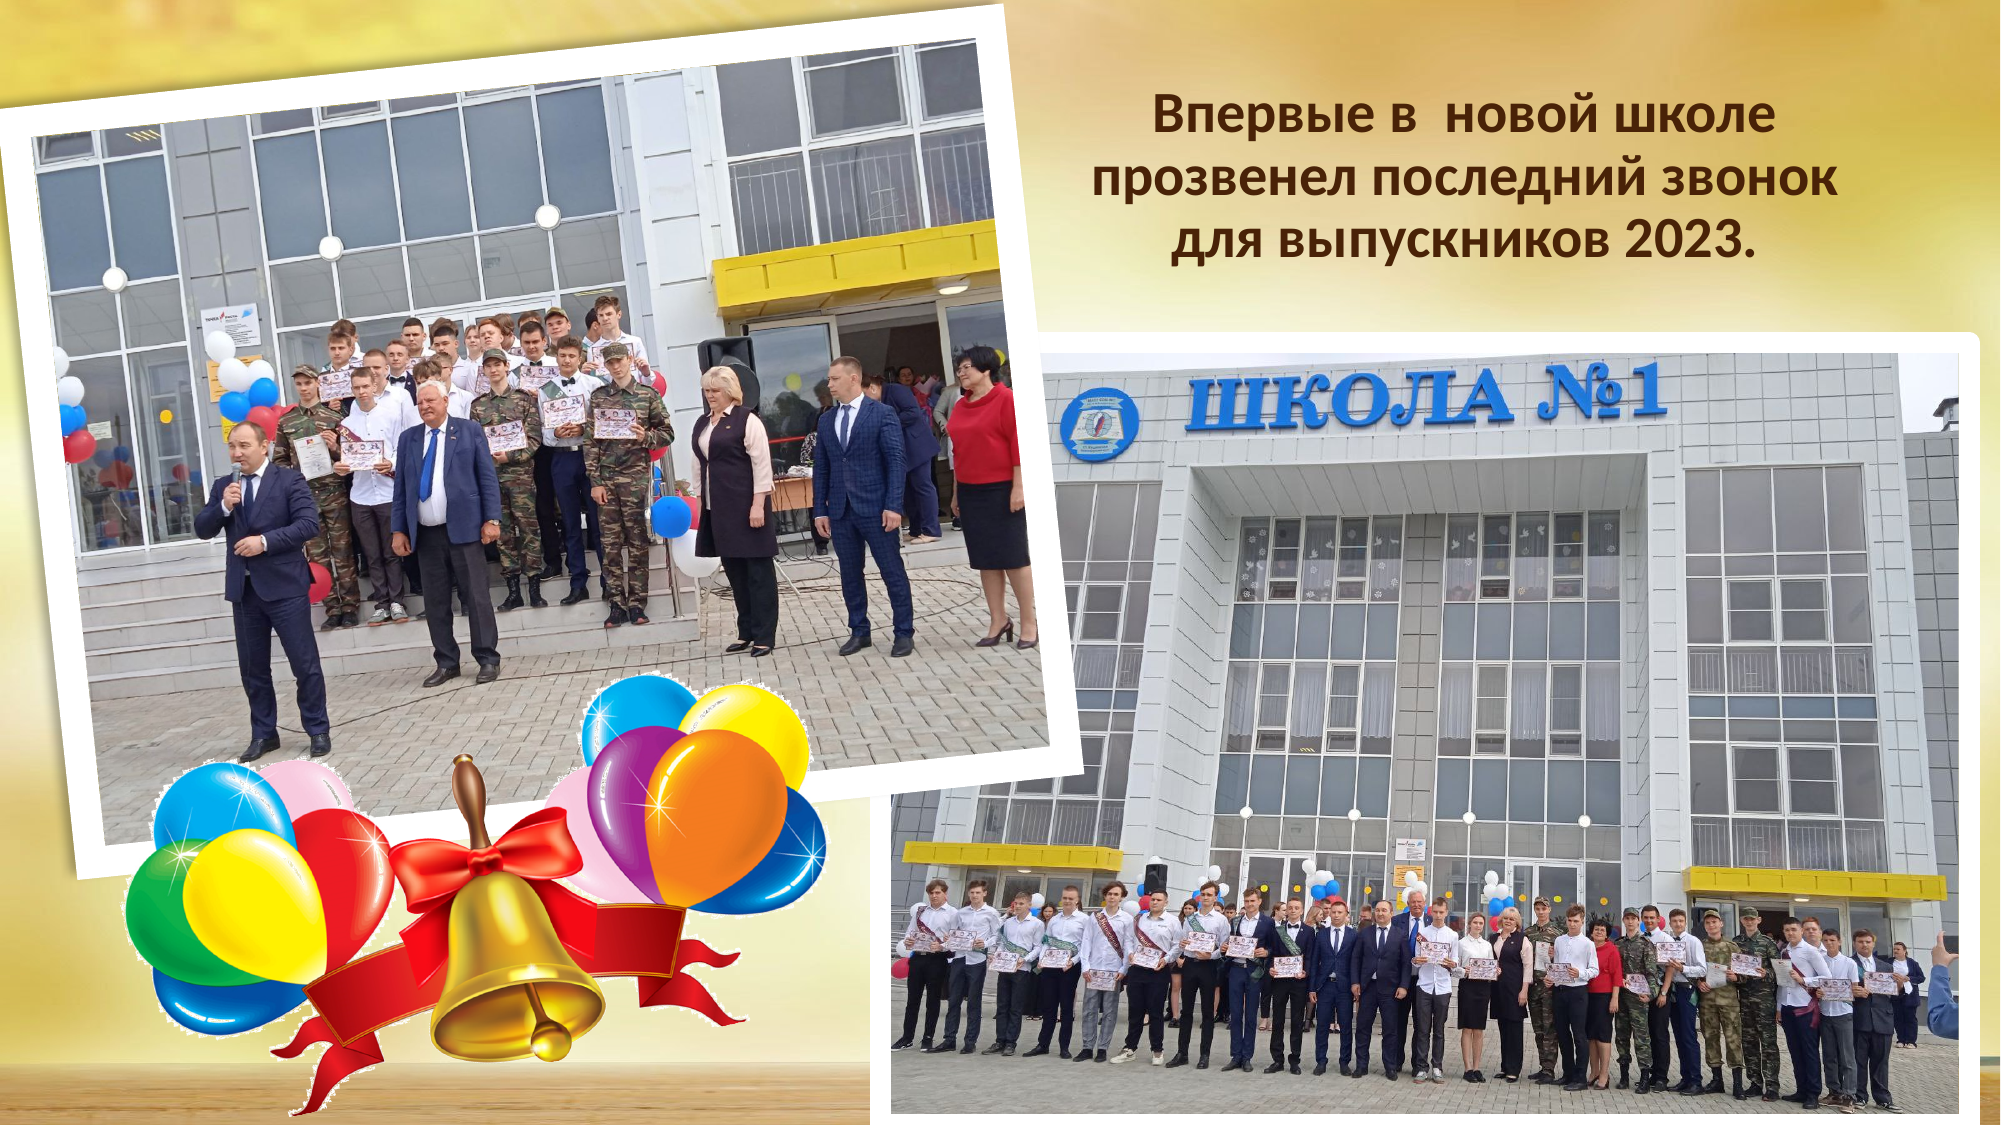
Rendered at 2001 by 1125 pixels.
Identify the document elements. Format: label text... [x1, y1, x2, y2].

title Впервые в новой школе прозвенел последний звонок для выпускников 2023. [1042, 67, 1887, 285]
picture [0, 0, 2001, 1125]
